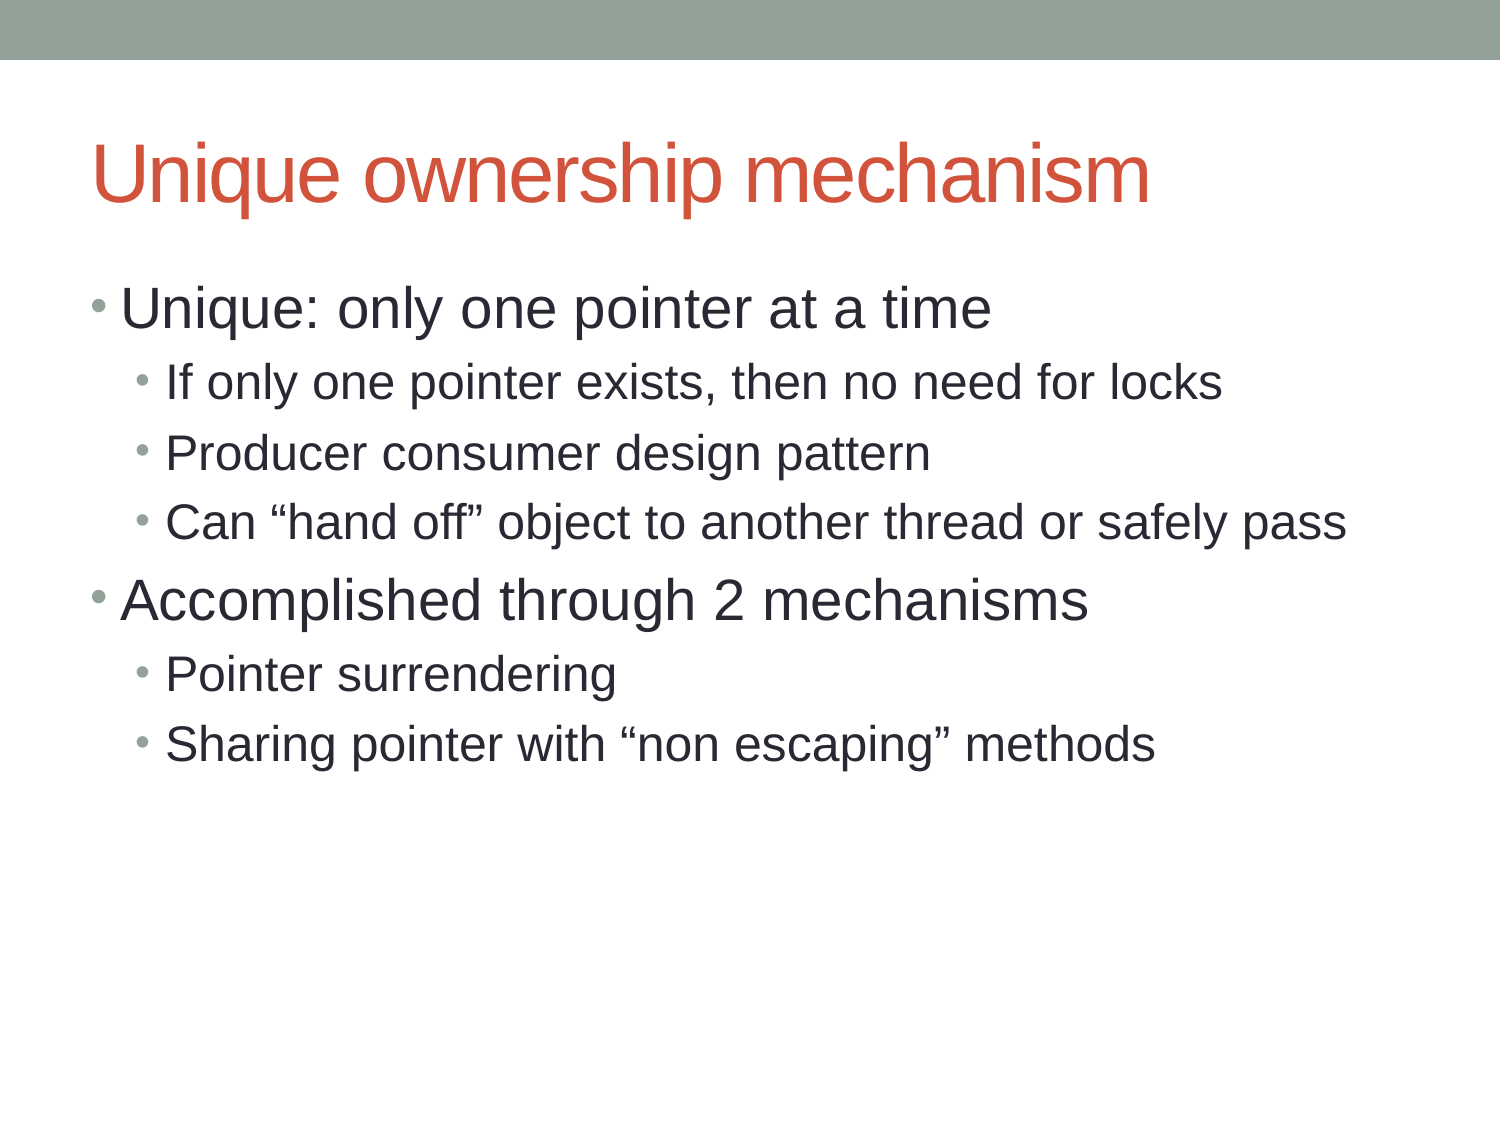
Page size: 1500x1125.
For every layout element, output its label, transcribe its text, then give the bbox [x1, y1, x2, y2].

list Unique: only one pointer at a time If only one pointer exists, then no need for locks Producer consumer design pattern Can “hand off” object to another thread or safely pass Accomplished through 2 mechanisms Pointer surrendering Sharing pointer with “non escaping” methods [75, 262, 1425, 1063]
title Unique ownership mechanism [75, 87, 1425, 250]
